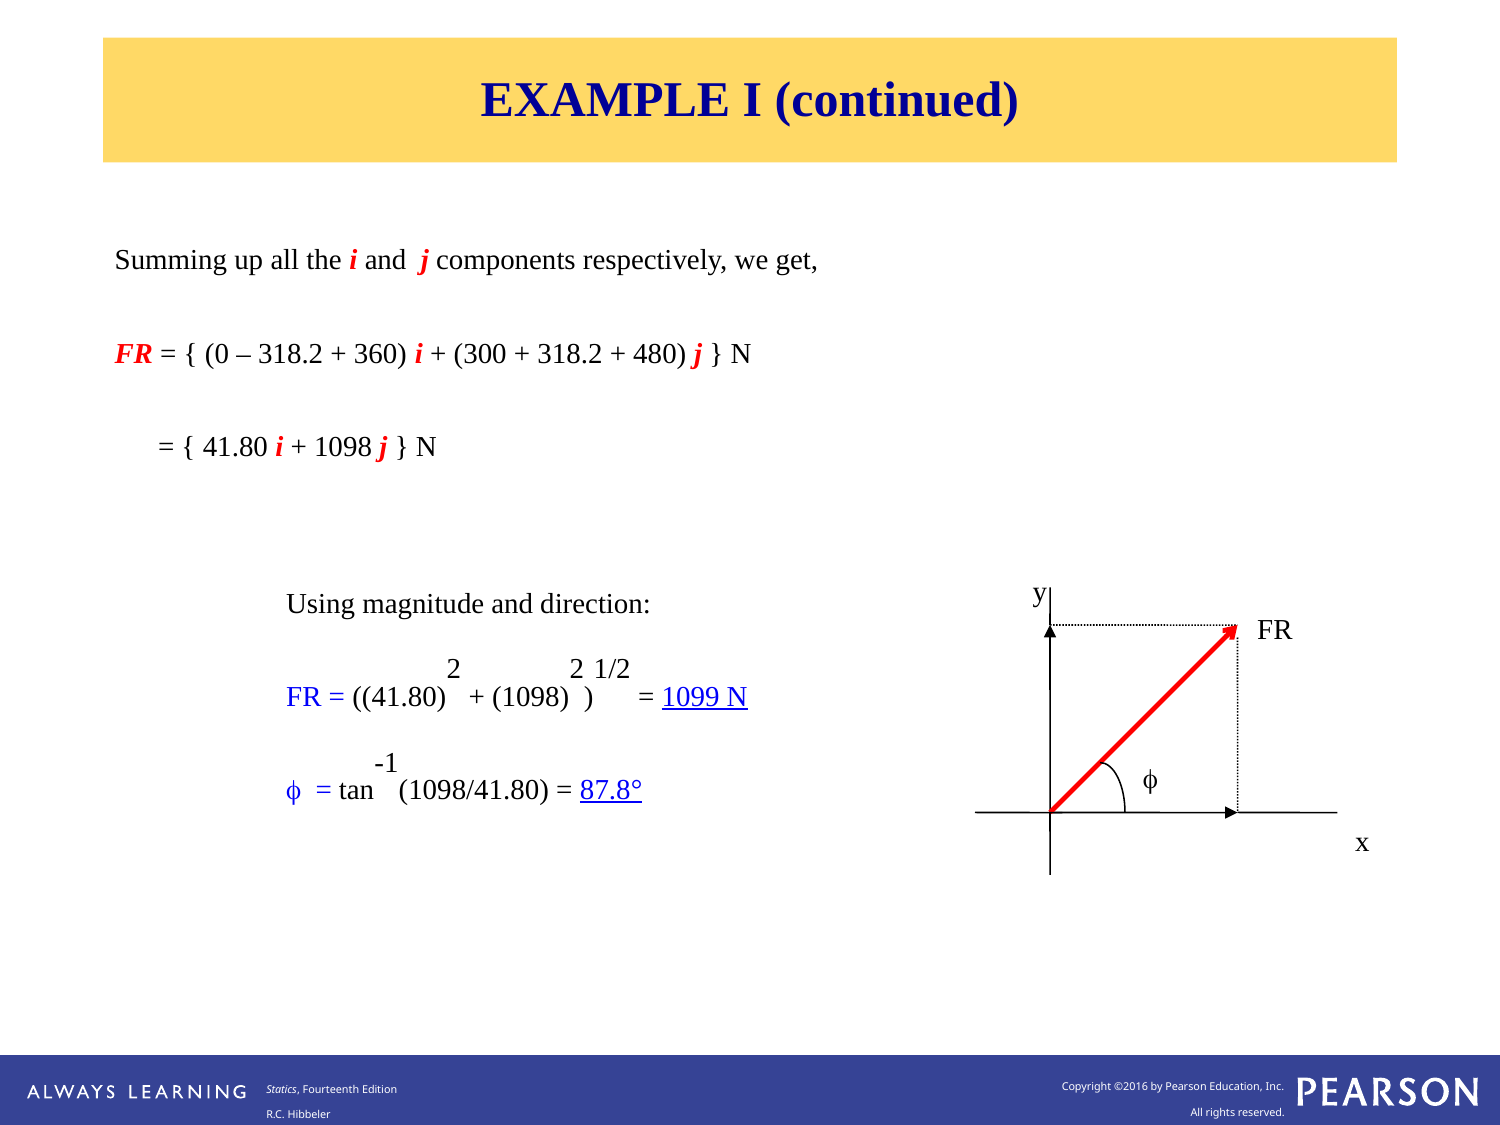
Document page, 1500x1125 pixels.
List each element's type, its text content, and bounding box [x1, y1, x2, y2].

text_box Using magnitude and direction: FR = ((41.80)2 + (1098)2)1/2 = 1099 N  = tan-1(1098/41.80) = 87.8° [271, 450, 763, 881]
text_box Summing up all the i and j components respectively, we get, FR = { (0 – 318.2 + 360) i + (300 + 318.2 + 480) j } N = { 41.80 i + 1098 j } N [99, 199, 1438, 470]
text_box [974, 531, 1391, 875]
title EXAMPLE I (continued) [103, 37, 1397, 163]
